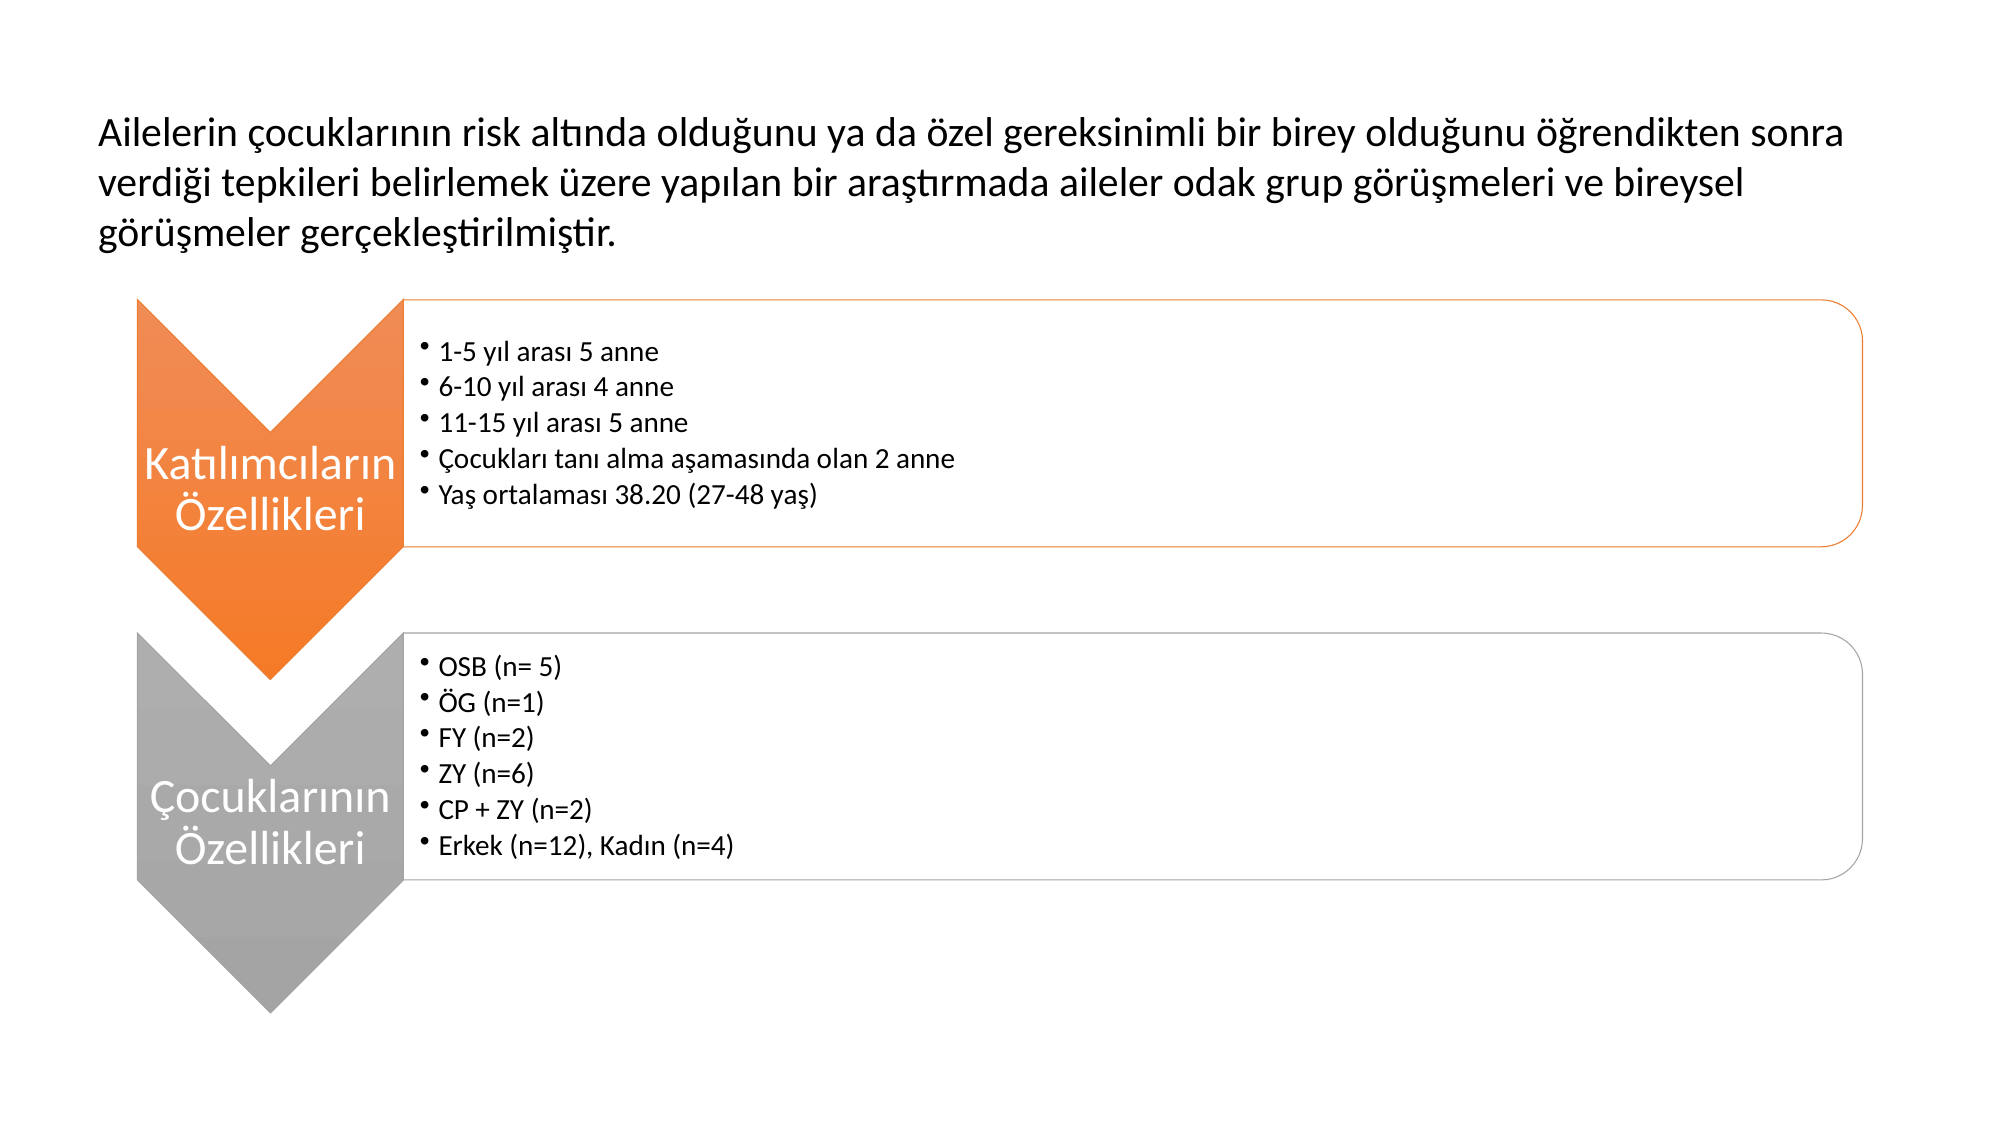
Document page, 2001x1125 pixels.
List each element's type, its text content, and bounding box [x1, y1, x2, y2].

text_box Ailelerin çocuklarının risk altında olduğunu ya da özel gereksinimli bir birey olduğunu öğrendikten sonra verdiği tepkileri belirlemek üzere yapılan bir araştırmada aileler odak grup görüşmeleri ve bireysel görüşmeler gerçekleştirilmiştir. [83, 97, 1934, 263]
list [137, 299, 1863, 1014]
